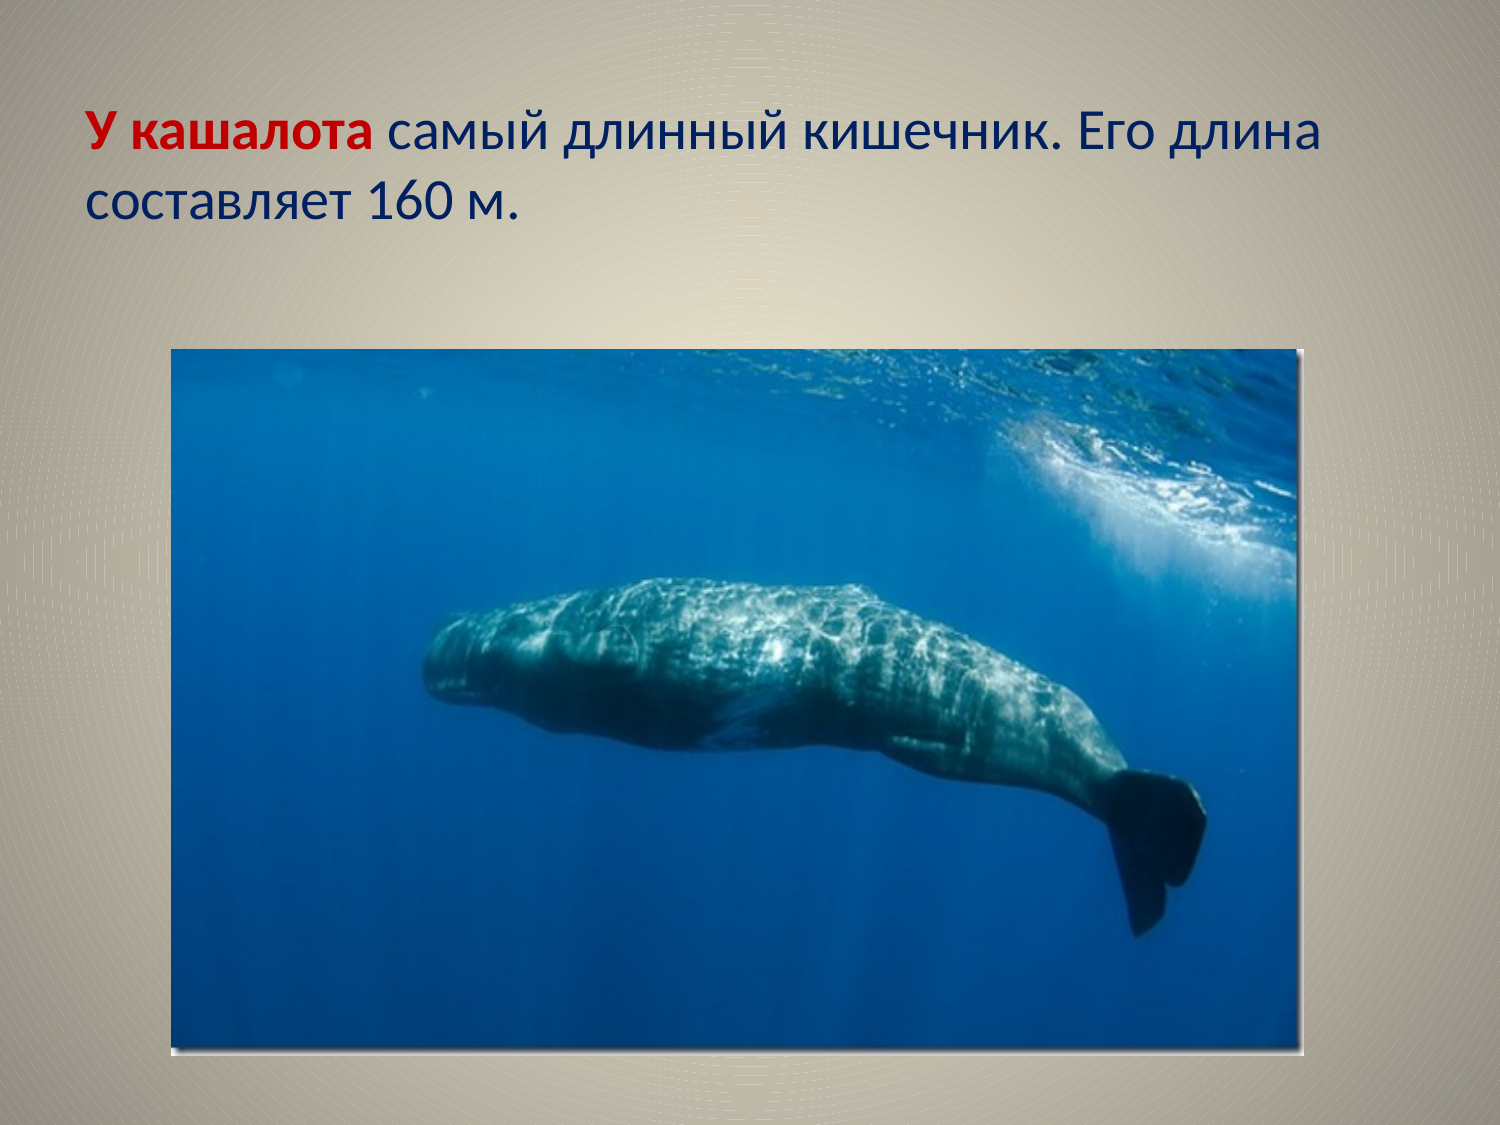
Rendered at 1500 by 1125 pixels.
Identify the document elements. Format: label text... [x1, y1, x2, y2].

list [170, 349, 1305, 1056]
title У кашалота самый длинный кишечник. Его длина составляет 160 м. [70, 30, 1421, 291]
